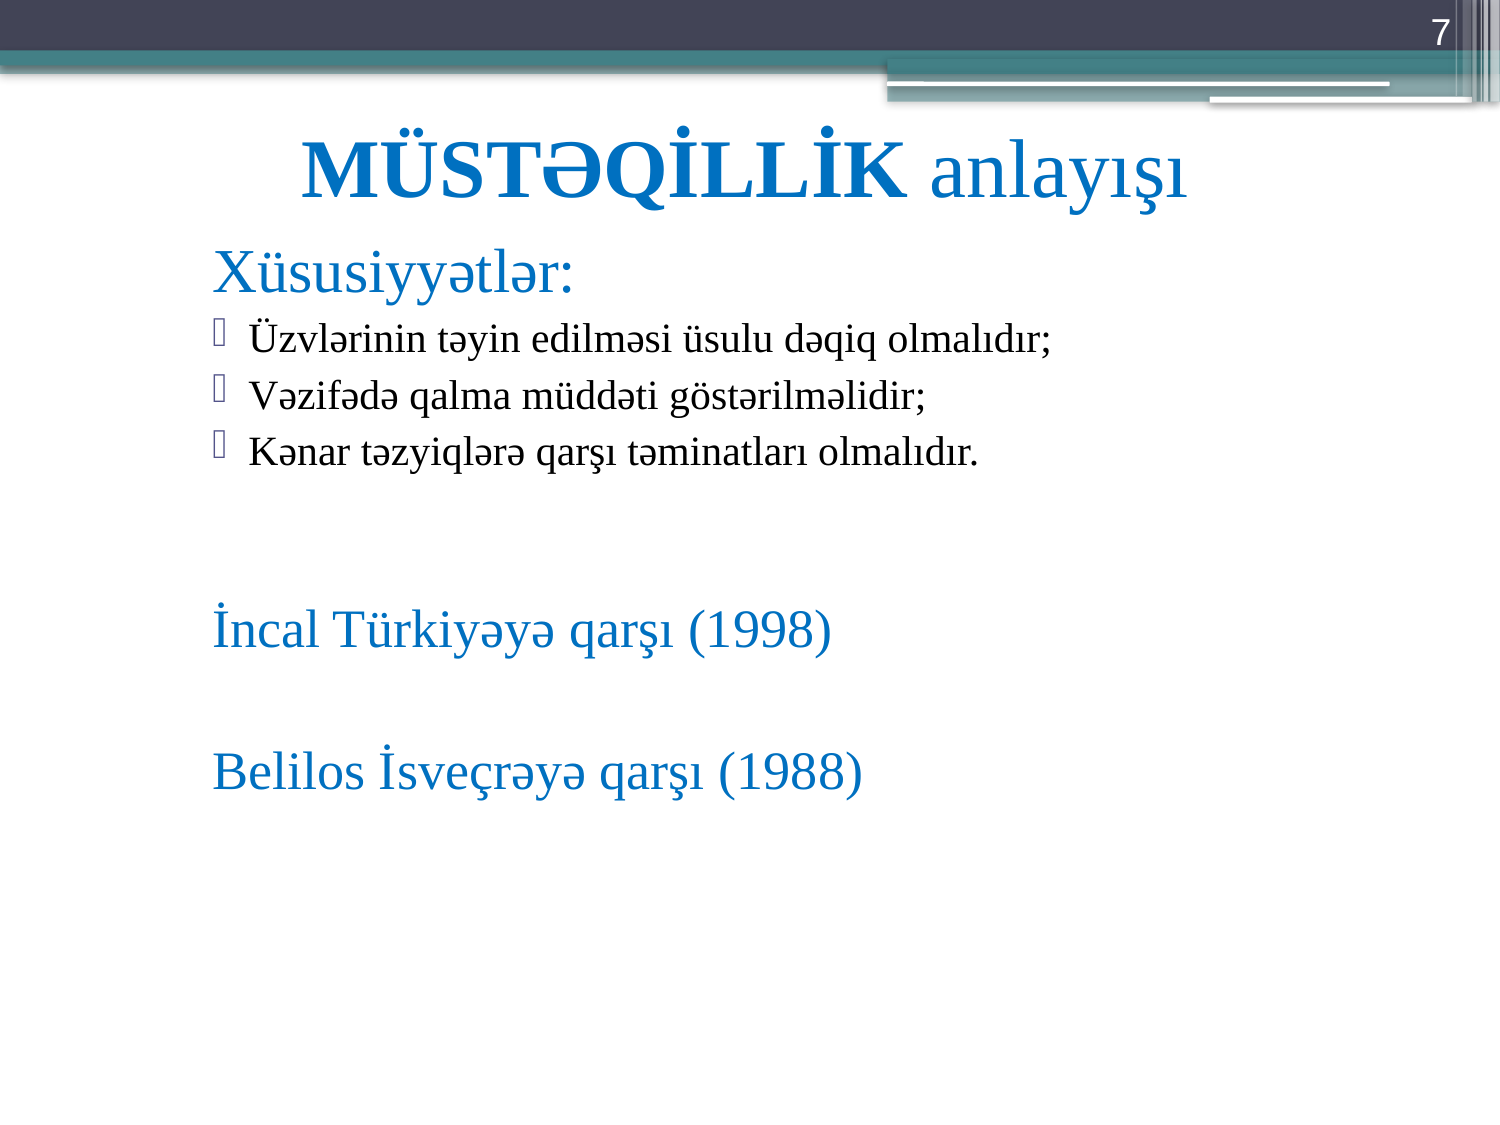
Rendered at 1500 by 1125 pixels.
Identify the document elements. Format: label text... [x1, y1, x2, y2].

slide_number 7 [1341, 0, 1466, 61]
title MÜSTƏQİLLİK anlayışı [70, 105, 1421, 223]
list Xüsusiyyətlər: Üzvlərinin təyin edilməsi üsulu dəqiq olmalıdır; Vəzifədə qalma müddəti göstərilməlidir; Kənar təzyiqlərə qarşı təminatları olmalıdır. İncal Türkiyəyə qarşı (1998) Belilos İsveçrəyə qarşı (1988) [82, 222, 1432, 1102]
